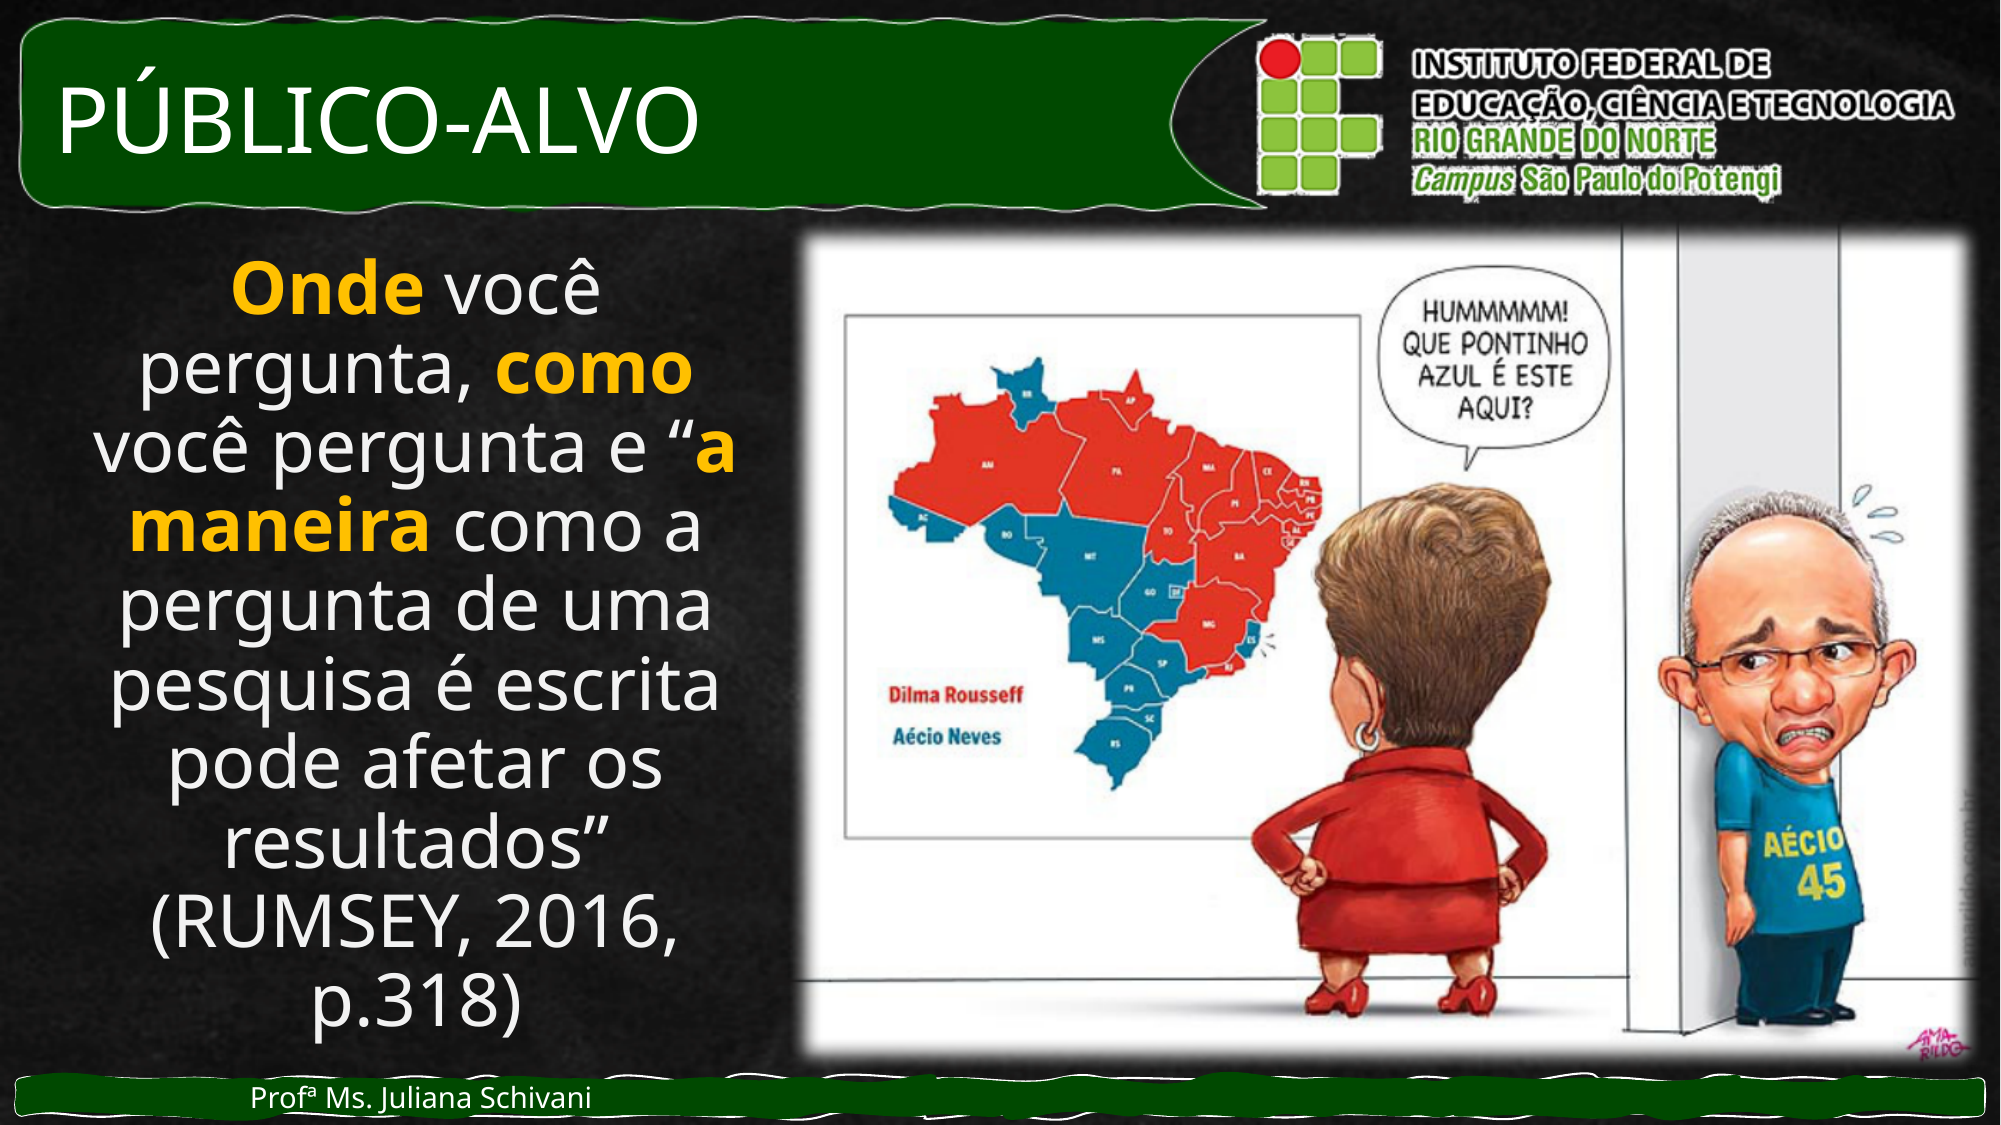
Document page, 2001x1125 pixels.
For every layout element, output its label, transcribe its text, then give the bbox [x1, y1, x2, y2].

text_box Onde você pergunta, como você pergunta e “a maneira como a pergunta de uma pesquisa é escrita pode afetar os resultados” (RUMSEY, 2016, p.318) [43, 243, 788, 1057]
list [788, 219, 1985, 1072]
title PÚBLICO-ALVO [15, 53, 1232, 194]
text_box Profª Ms. Juliana Schivani [14, 1072, 1987, 1121]
picture [0, 0, 2001, 1125]
